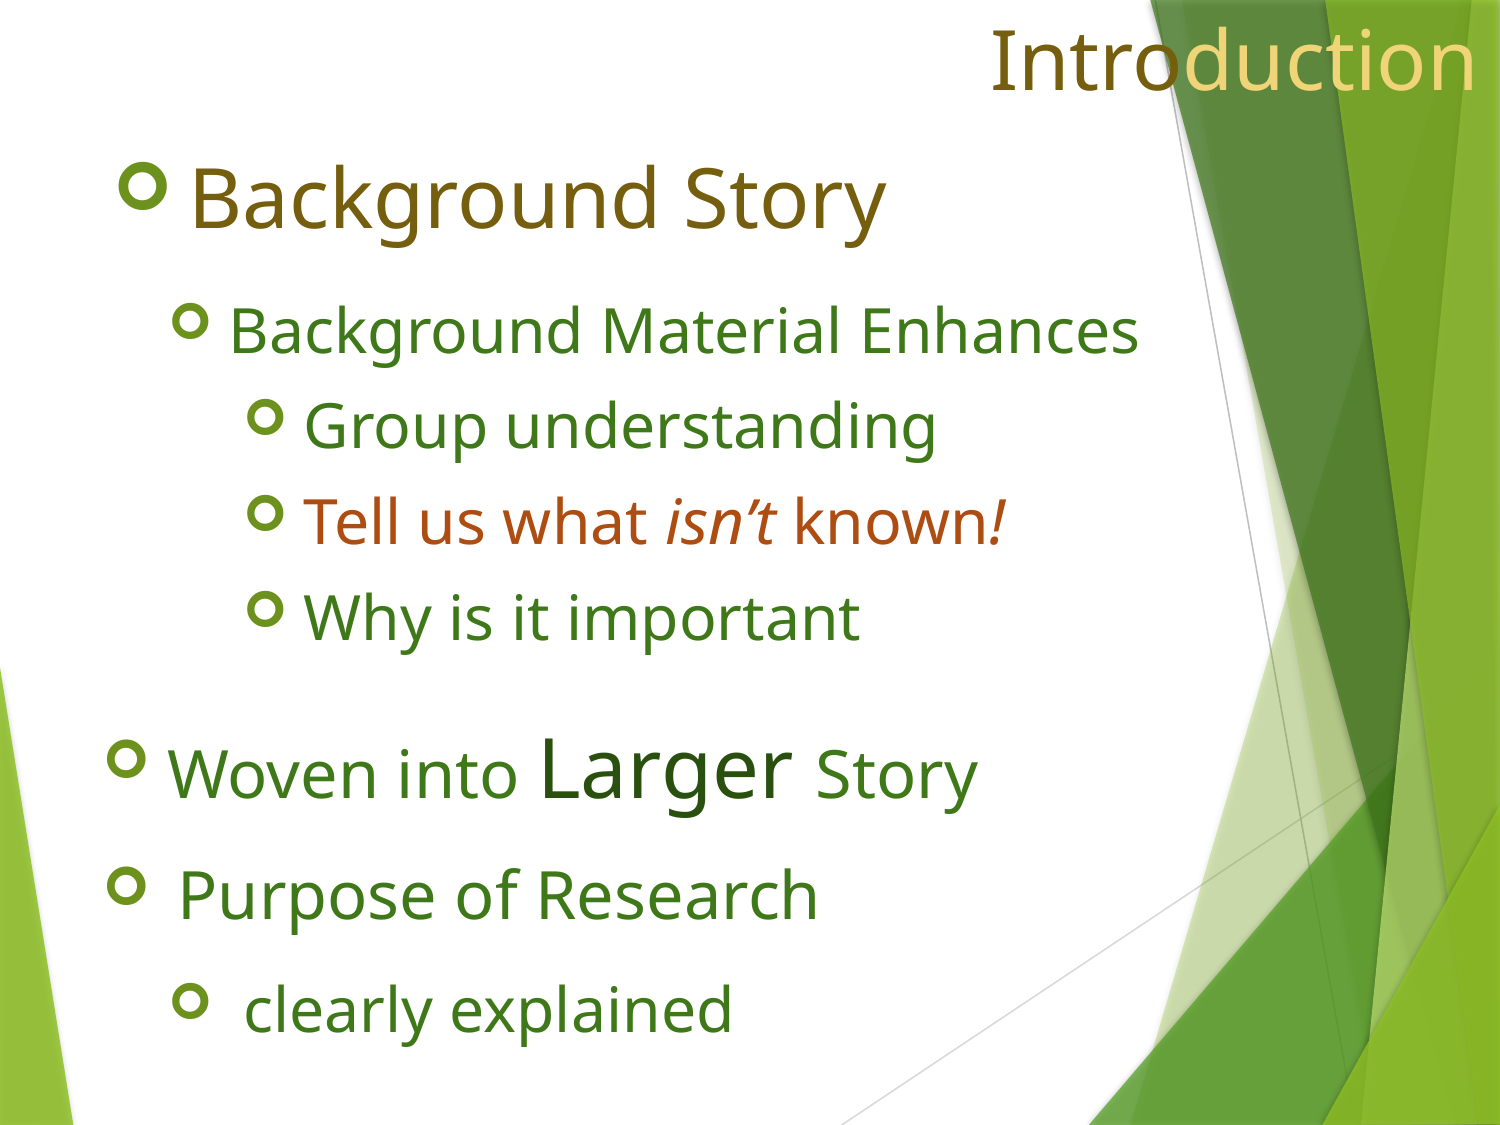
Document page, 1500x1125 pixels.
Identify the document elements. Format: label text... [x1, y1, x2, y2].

list Background Story Background Material Enhances Group understanding Tell us what isn’t known! Why is it important Woven into Larger Story Purpose of Research clearly explained [87, 137, 1363, 1075]
title Introduction [975, 0, 1500, 156]
